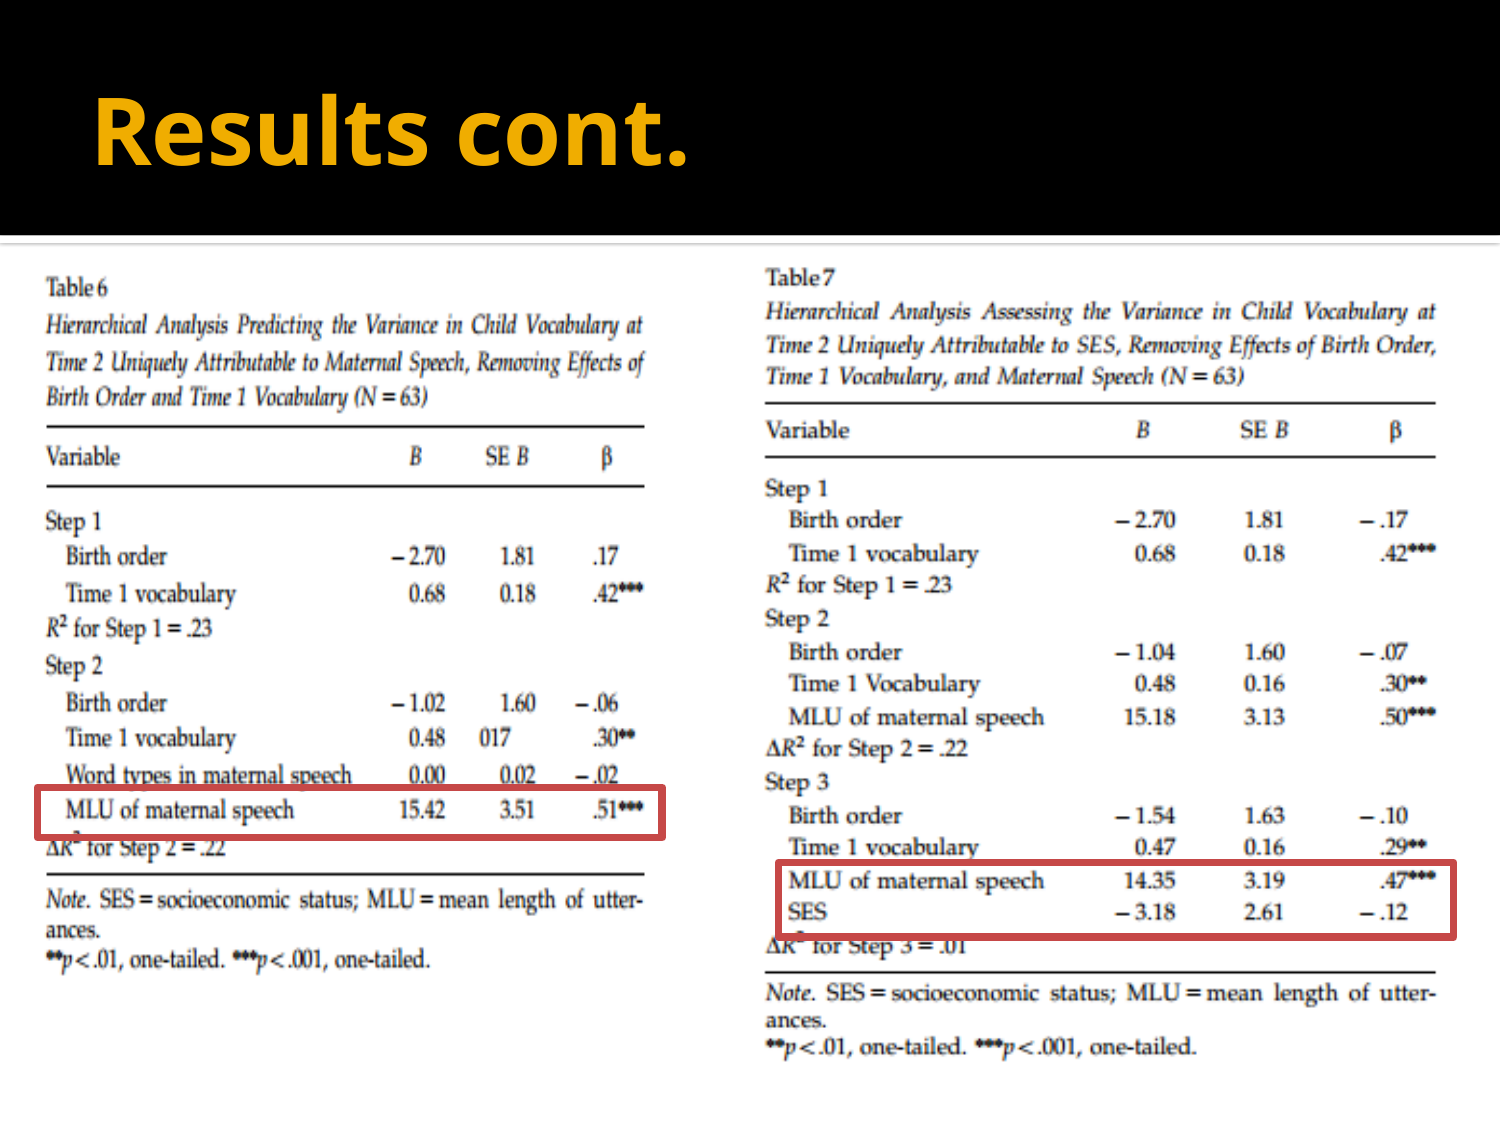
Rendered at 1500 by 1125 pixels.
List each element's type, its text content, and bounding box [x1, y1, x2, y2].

title Results cont. [75, 24, 1425, 231]
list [744, 257, 1488, 1075]
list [24, 262, 668, 1013]
